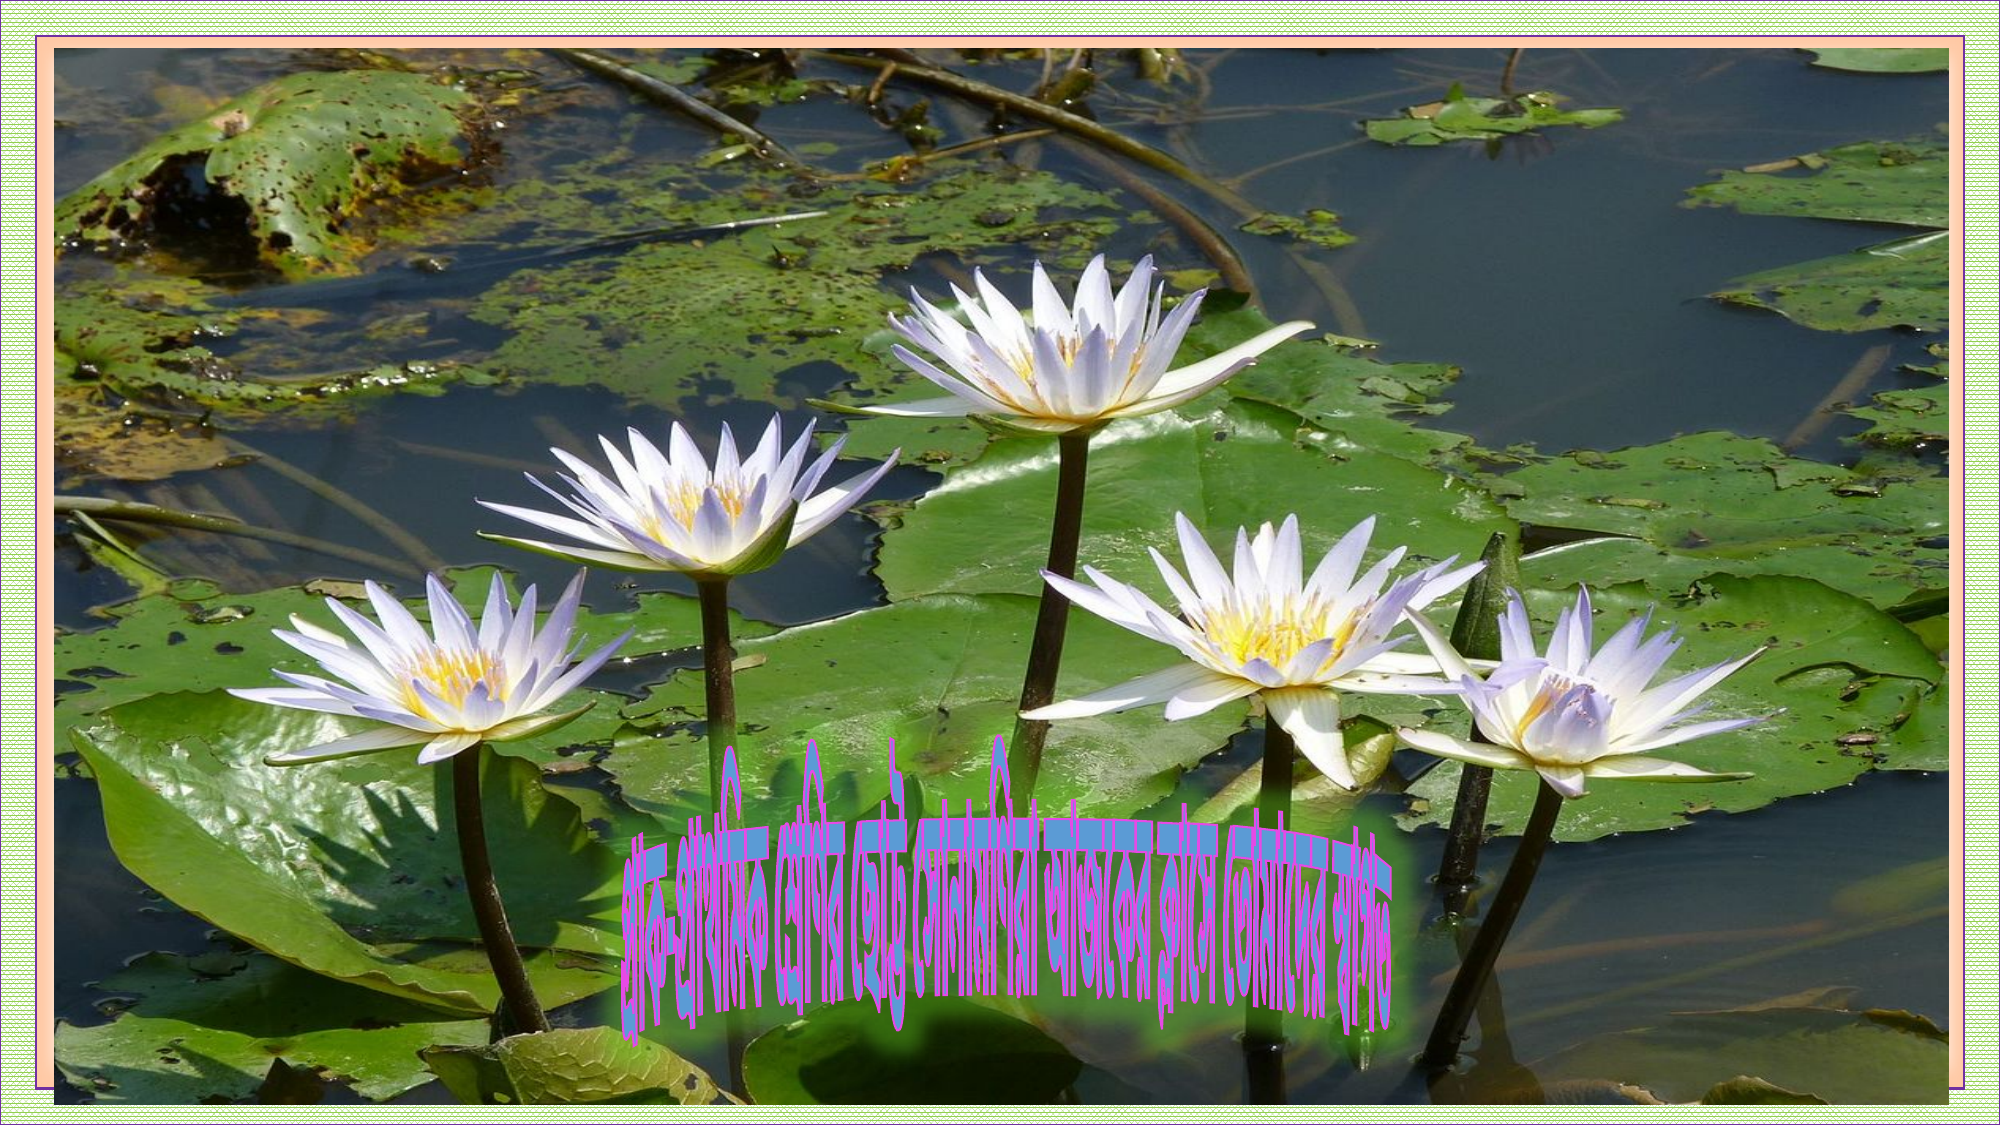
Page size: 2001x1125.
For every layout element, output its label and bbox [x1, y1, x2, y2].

picture [54, 48, 1949, 1106]
text_box [0, 0, 2000, 1125]
